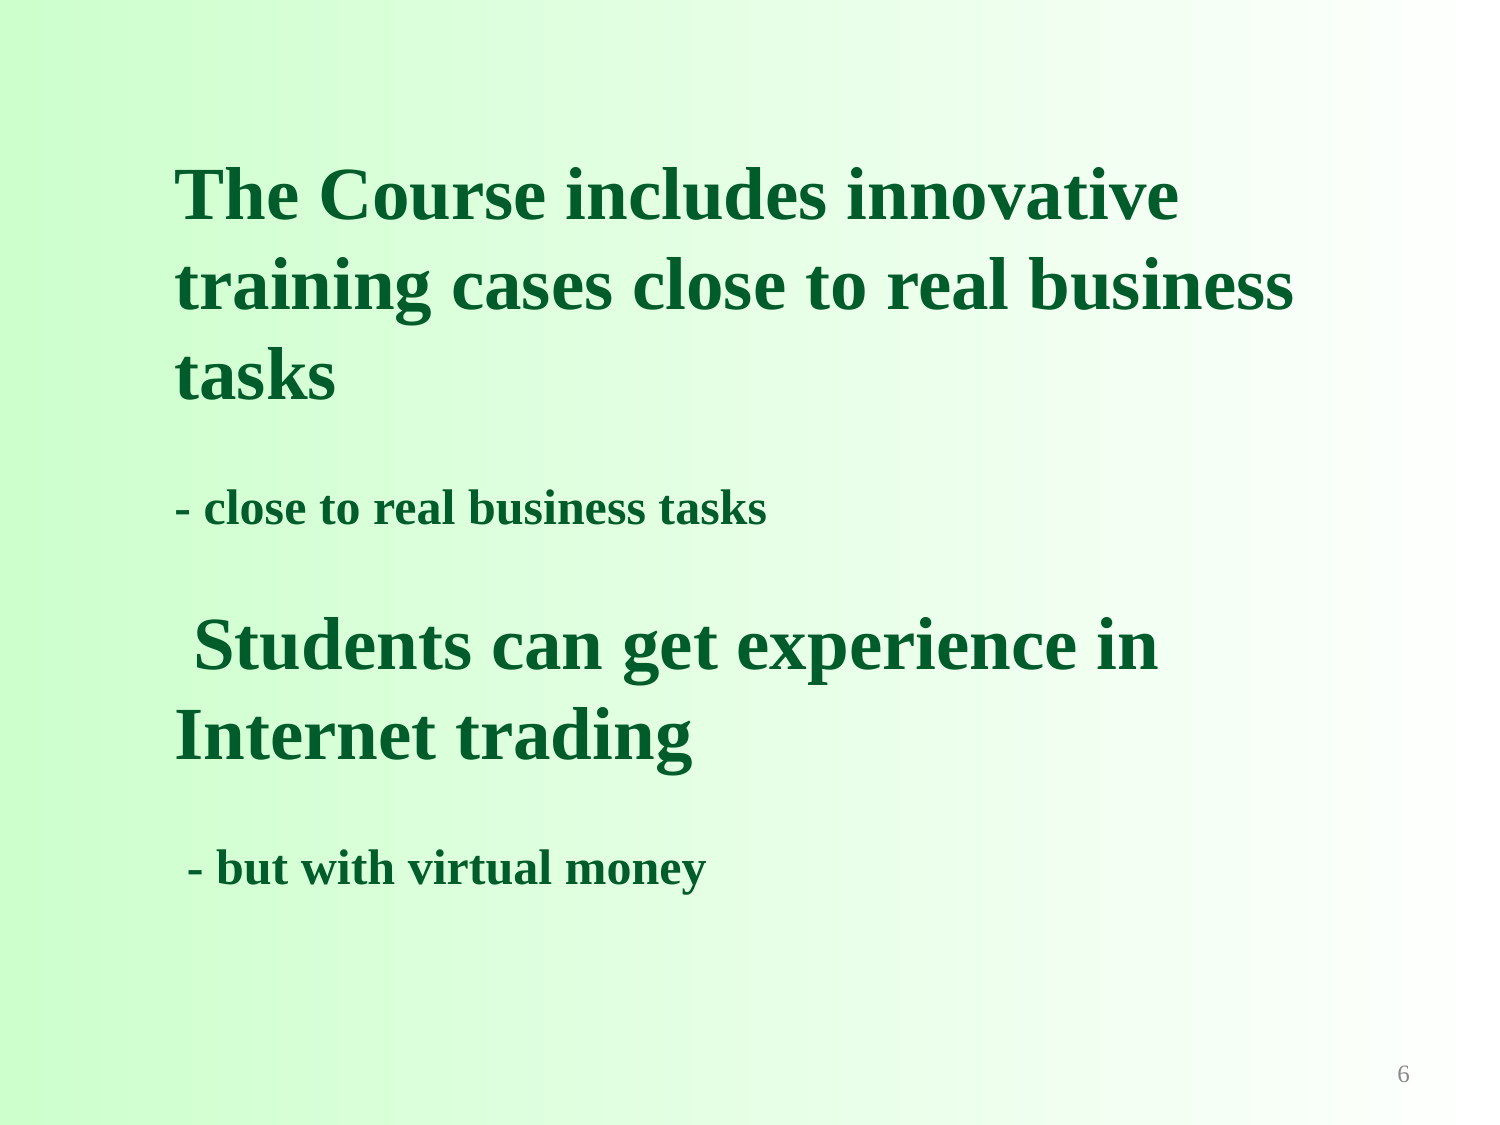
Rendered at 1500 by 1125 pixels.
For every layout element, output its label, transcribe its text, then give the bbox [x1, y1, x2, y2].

title The Course includes innovative training cases close to real business tasks - close to real business tasks Students can get experience in Internet trading - but with virtual money [159, 136, 1353, 1012]
slide_number 6 [1074, 1042, 1425, 1103]
